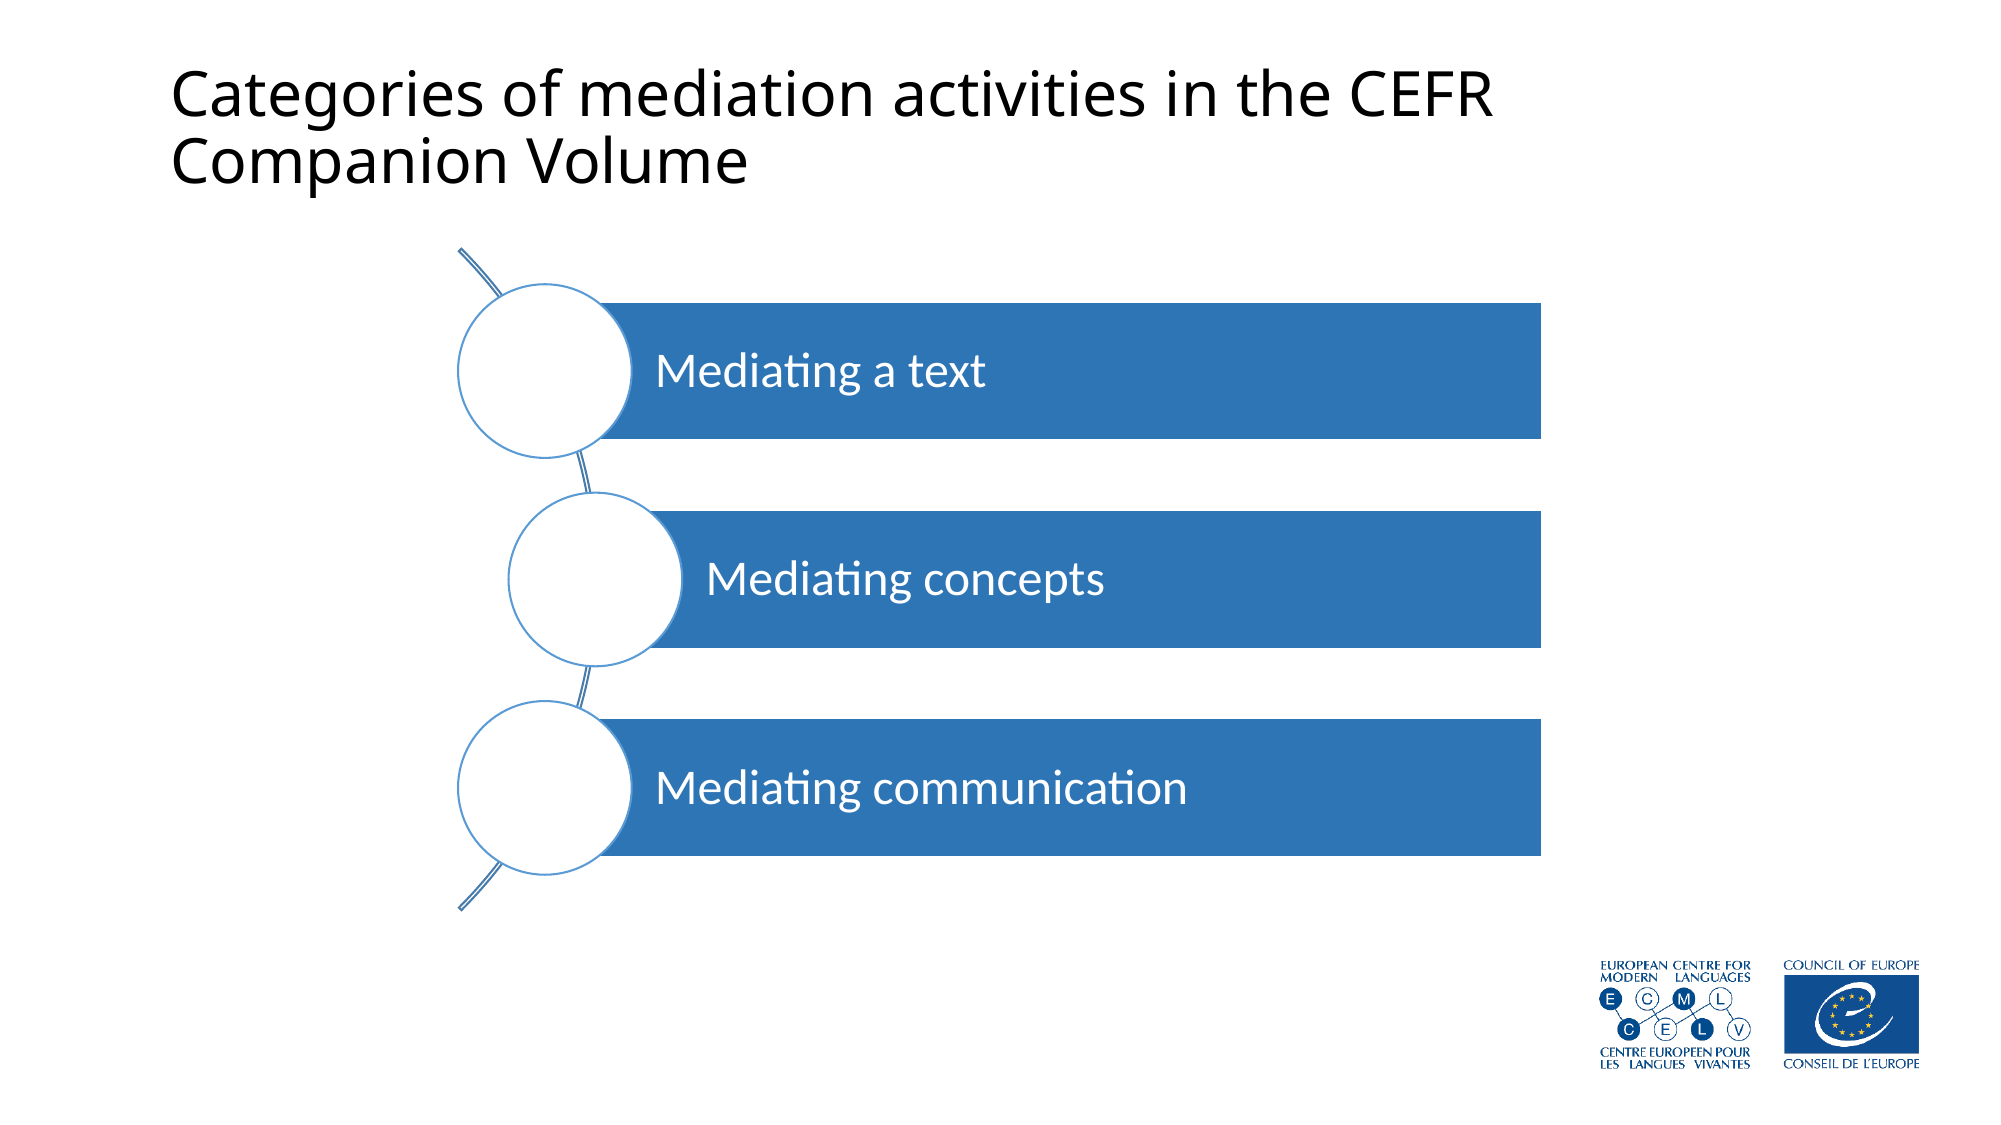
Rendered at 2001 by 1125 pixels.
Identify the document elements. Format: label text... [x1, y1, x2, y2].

picture [1598, 959, 1921, 1069]
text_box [448, 232, 1552, 927]
title Categories of mediation activities in the CEFR Companion Volume [155, 69, 1750, 205]
